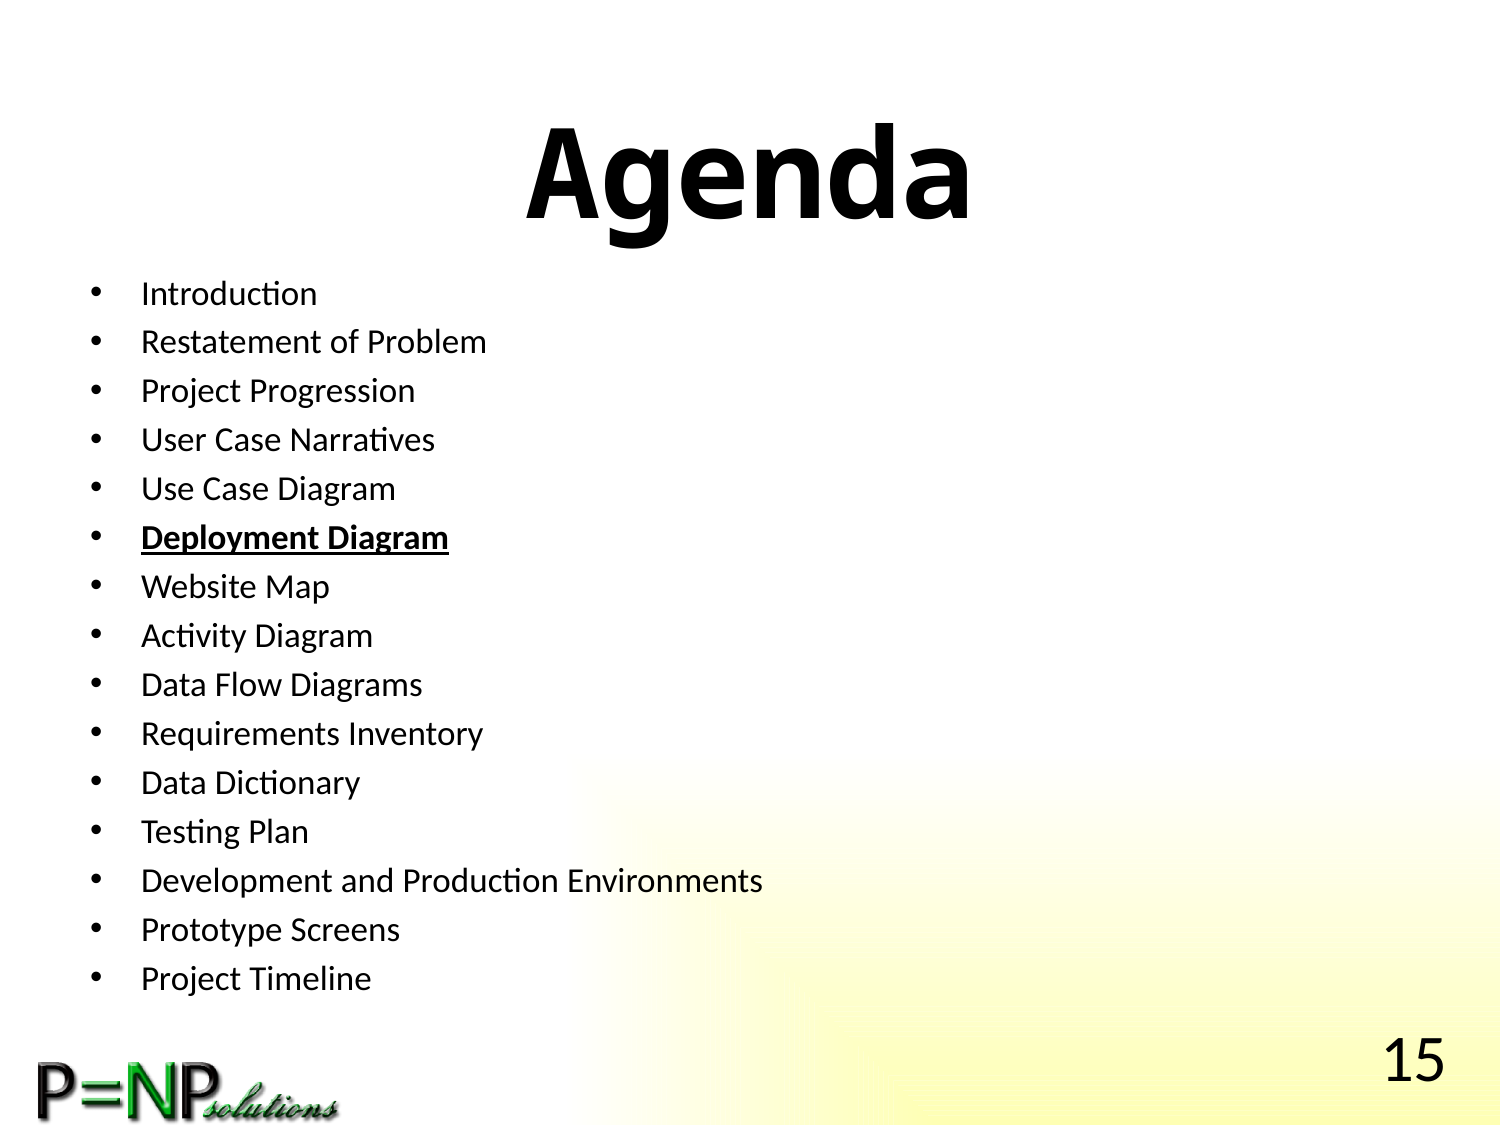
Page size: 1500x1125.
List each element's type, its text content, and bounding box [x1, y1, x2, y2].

picture [37, 1062, 343, 1125]
list Introduction Restatement of Problem Project Progression User Case Narratives Use Case Diagram Deployment Diagram Website Map Activity Diagram Data Flow Diagrams Requirements Inventory Data Dictionary Testing Plan Development and Production Environments Prototype Screens Project Timeline [75, 262, 1425, 1005]
title Agenda [75, 75, 1425, 262]
text_box 15 [1112, 1024, 1463, 1085]
